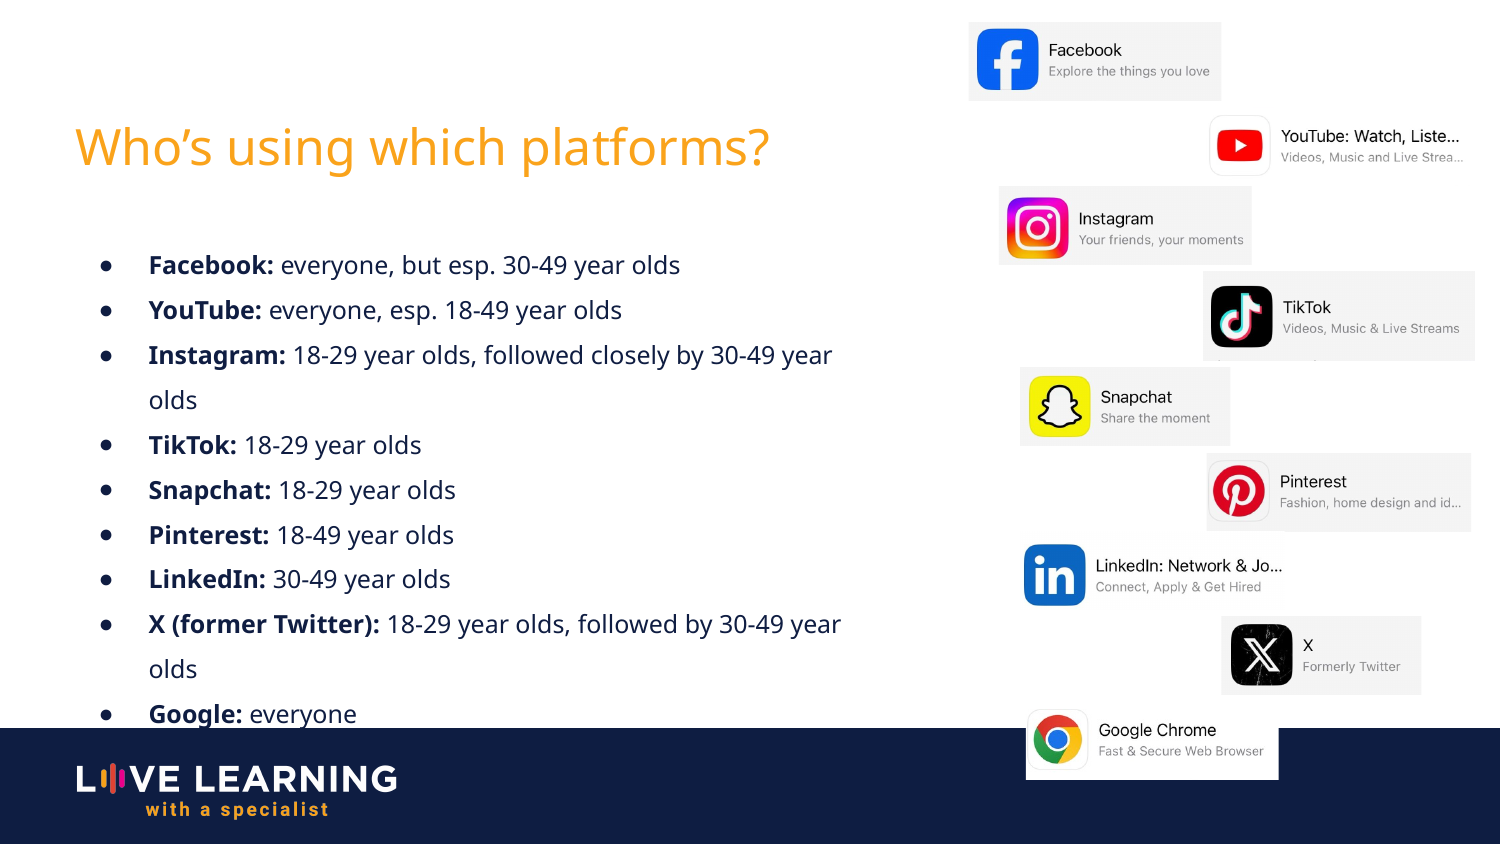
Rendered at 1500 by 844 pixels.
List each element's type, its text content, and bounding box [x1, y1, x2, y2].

picture [65, 740, 408, 832]
text_box Who’s using which platforms? [63, 110, 806, 200]
picture [1019, 367, 1231, 446]
picture [1221, 616, 1422, 695]
picture [1019, 452, 1472, 611]
picture [1025, 700, 1279, 780]
picture [968, 21, 1222, 101]
picture [1202, 270, 1476, 362]
text_box Facebook: everyone, but esp. 30-49 year olds YouTube: everyone, esp. 18-49 year olds Instagram: 18-29 year olds, followed closely by 30-49 year olds TikTok: 18-29 year olds Snapchat: 18-29 year olds Pinterest: 18-49 year olds LinkedIn: 30-49 year olds X (former Twitter): 18-29 year olds, followed by 30-49 year olds Google: everyone [62, 229, 874, 661]
picture [998, 106, 1476, 265]
